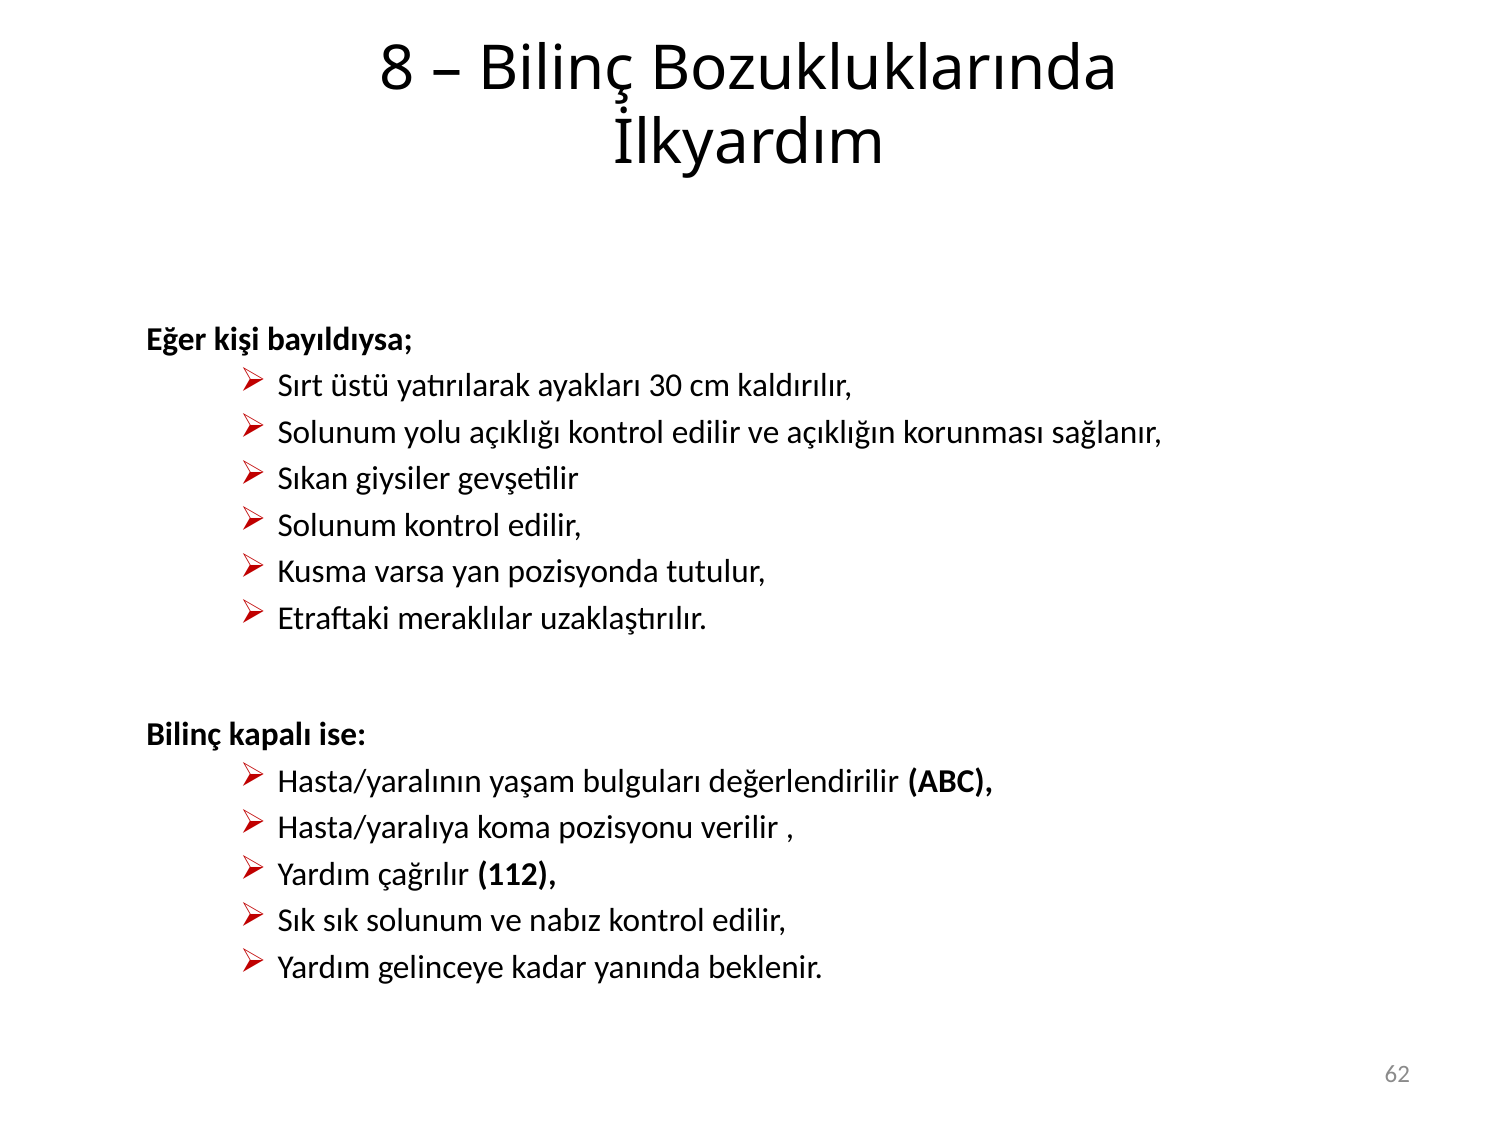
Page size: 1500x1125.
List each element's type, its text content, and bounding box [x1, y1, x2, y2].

list Eğer kişi bayıldıysa; Sırt üstü yatırılarak ayakları 30 cm kaldırılır, Solunum yolu açıklığı kontrol edilir ve açıklığın korunması sağlanır, Sıkan giysiler gevşetilir Solunum kontrol edilir, Kusma varsa yan pozisyonda tutulur, Etraftaki meraklılar uzaklaştırılır. Bilinç kapalı ise: Hasta/yaralının yaşam bulguları değerlendirilir (ABC), Hasta/yaralıya koma pozisyonu verilir , Yardım çağrılır (112), Sık sık solunum ve nabız kontrol edilir, Yardım gelinceye kadar yanında beklenir. [75, 262, 1425, 1005]
title 8 – Bilinç Bozukluklarında İlkyardım [49, 19, 1450, 185]
slide_number 62 [1074, 1042, 1425, 1103]
